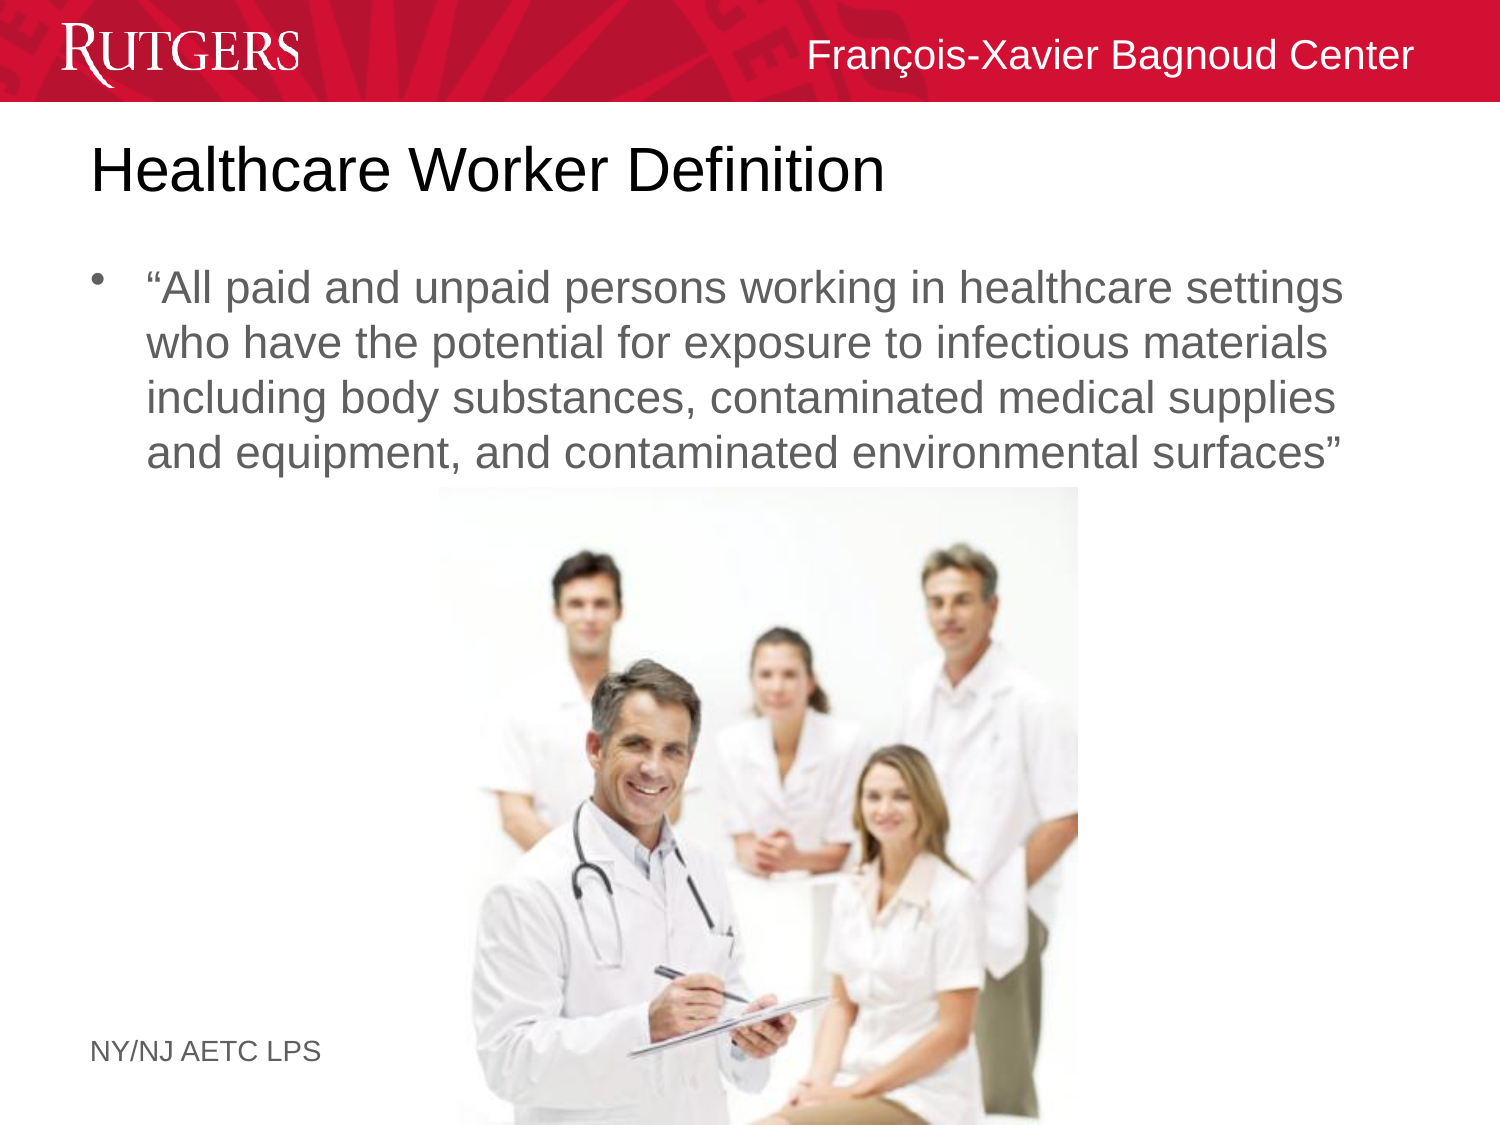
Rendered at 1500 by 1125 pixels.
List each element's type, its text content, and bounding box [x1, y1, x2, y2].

title Healthcare Worker Definition [75, 99, 1425, 233]
picture [439, 487, 1078, 1125]
list “All paid and unpaid persons working in healthcare settings who have the potential for exposure to infectious materials including body substances, contaminated medical supplies and equipment, and contaminated environmental surfaces” [75, 249, 1425, 994]
picture [0, 0, 1500, 102]
